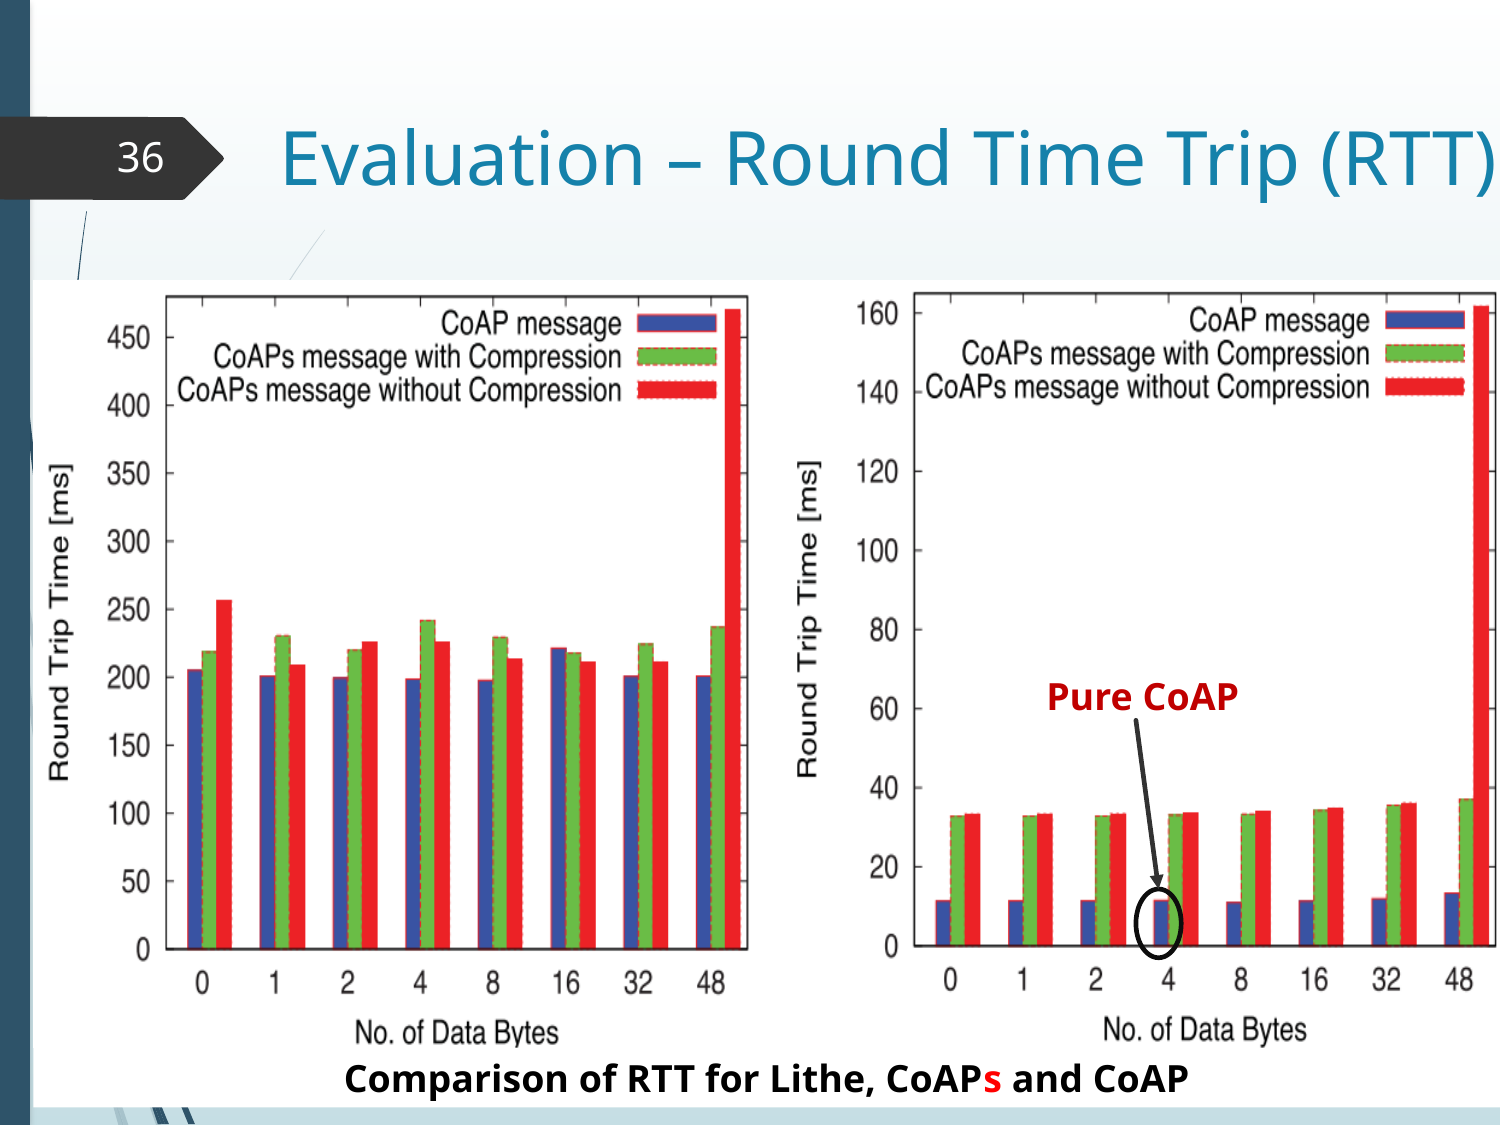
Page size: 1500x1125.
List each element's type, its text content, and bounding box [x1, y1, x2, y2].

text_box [33, 279, 1500, 1125]
title Evaluation – Round Time Trip (RTT) [264, 102, 1500, 216]
slide_number 36 [83, 129, 180, 190]
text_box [1135, 719, 1159, 890]
